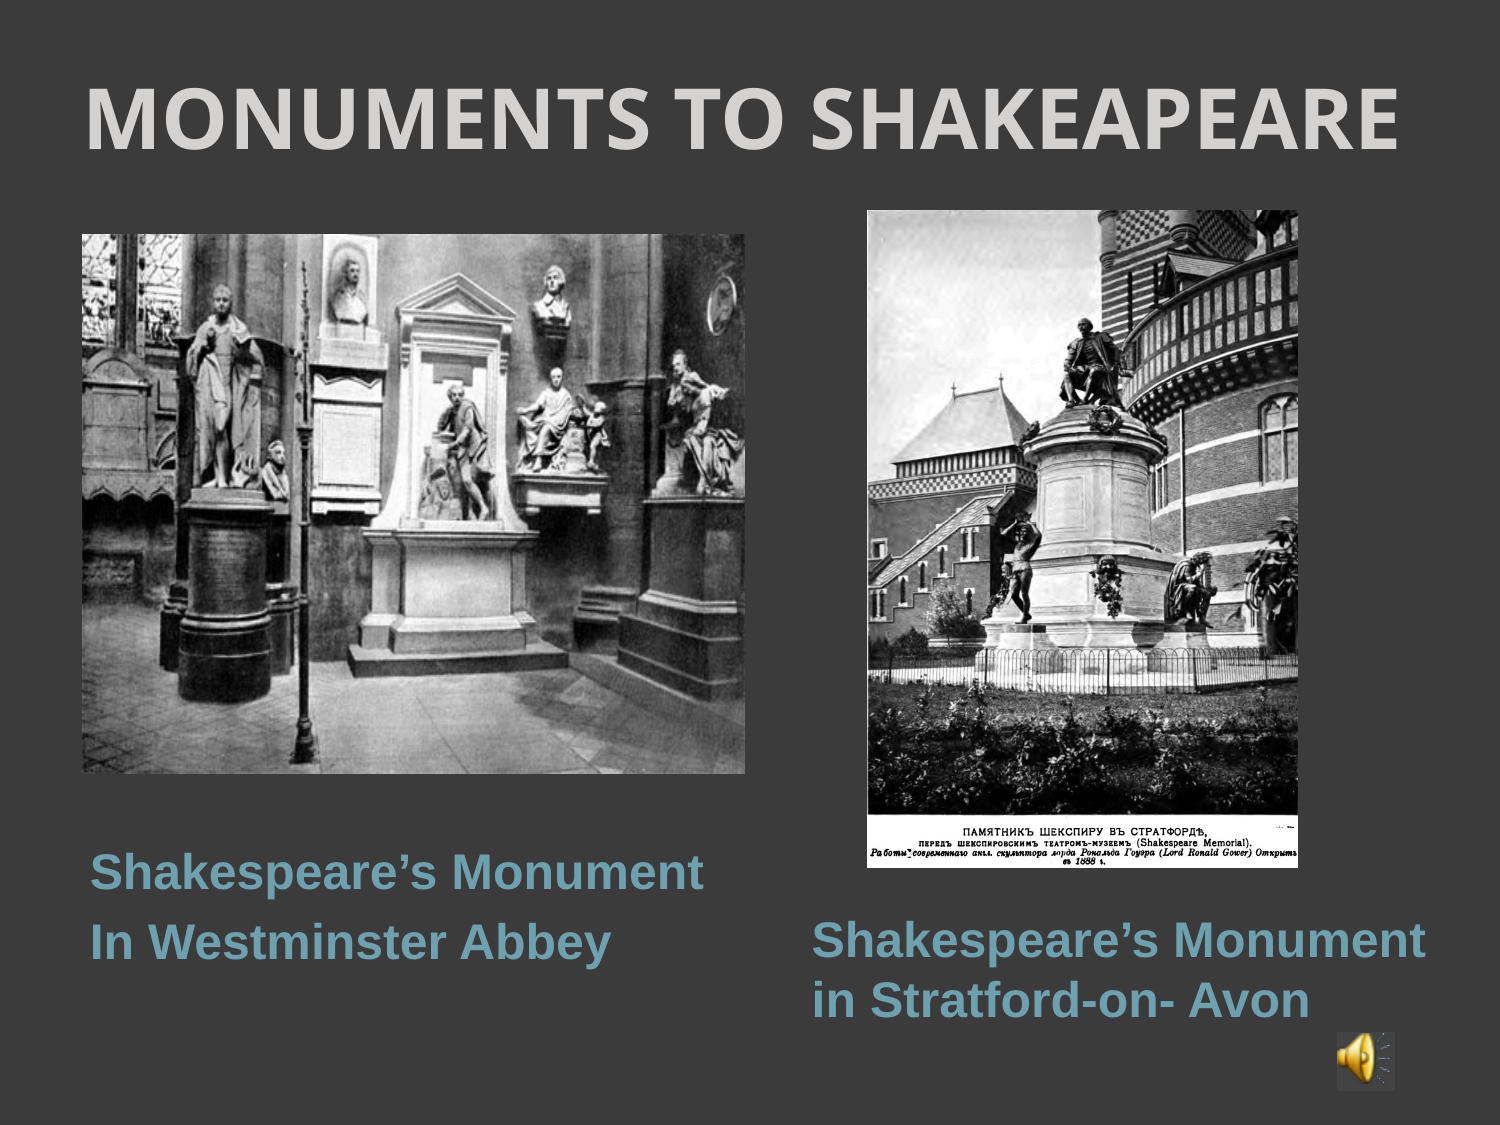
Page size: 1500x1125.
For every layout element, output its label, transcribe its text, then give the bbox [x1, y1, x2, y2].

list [81, 234, 746, 774]
list Shakespeare’s Monument in Stratford-on- Avon [796, 900, 1465, 1079]
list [866, 210, 1298, 868]
title MONUMENTS TO SHAKEAPEARE [75, 44, 1425, 188]
list Shakespeare’s Monument In Westminster Abbey [75, 832, 738, 1038]
picture [1335, 1031, 1397, 1092]
